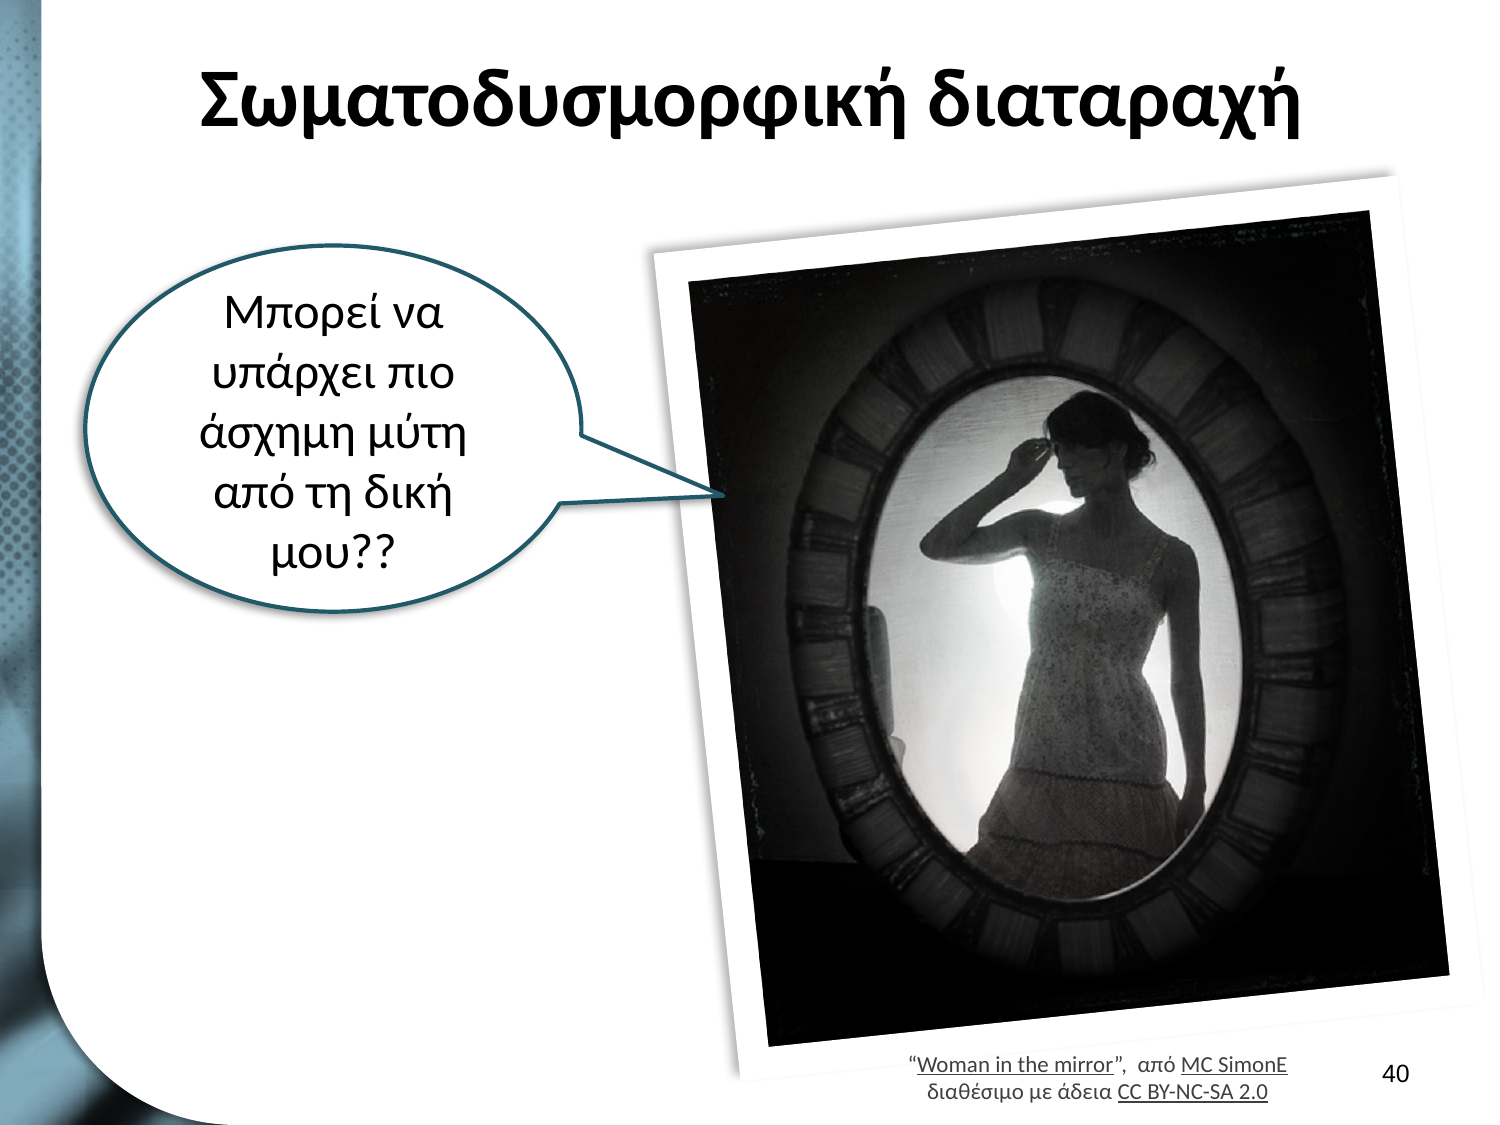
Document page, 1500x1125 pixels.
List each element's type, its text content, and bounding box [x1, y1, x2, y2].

slide_number 39 [1339, 1042, 1425, 1103]
text_box “Woman in the mirror”, από MC SimonE διαθέσιμο με άδεια CC BY-NC-SA 2.0 [856, 1041, 1339, 1112]
text_box Μπορεί να υπάρχει πιο άσχημη μύτη από τη δική μου?? [83, 243, 721, 614]
title Σωματοδυσμορφική διαταραχή [76, 19, 1427, 169]
picture [689, 211, 1449, 1046]
